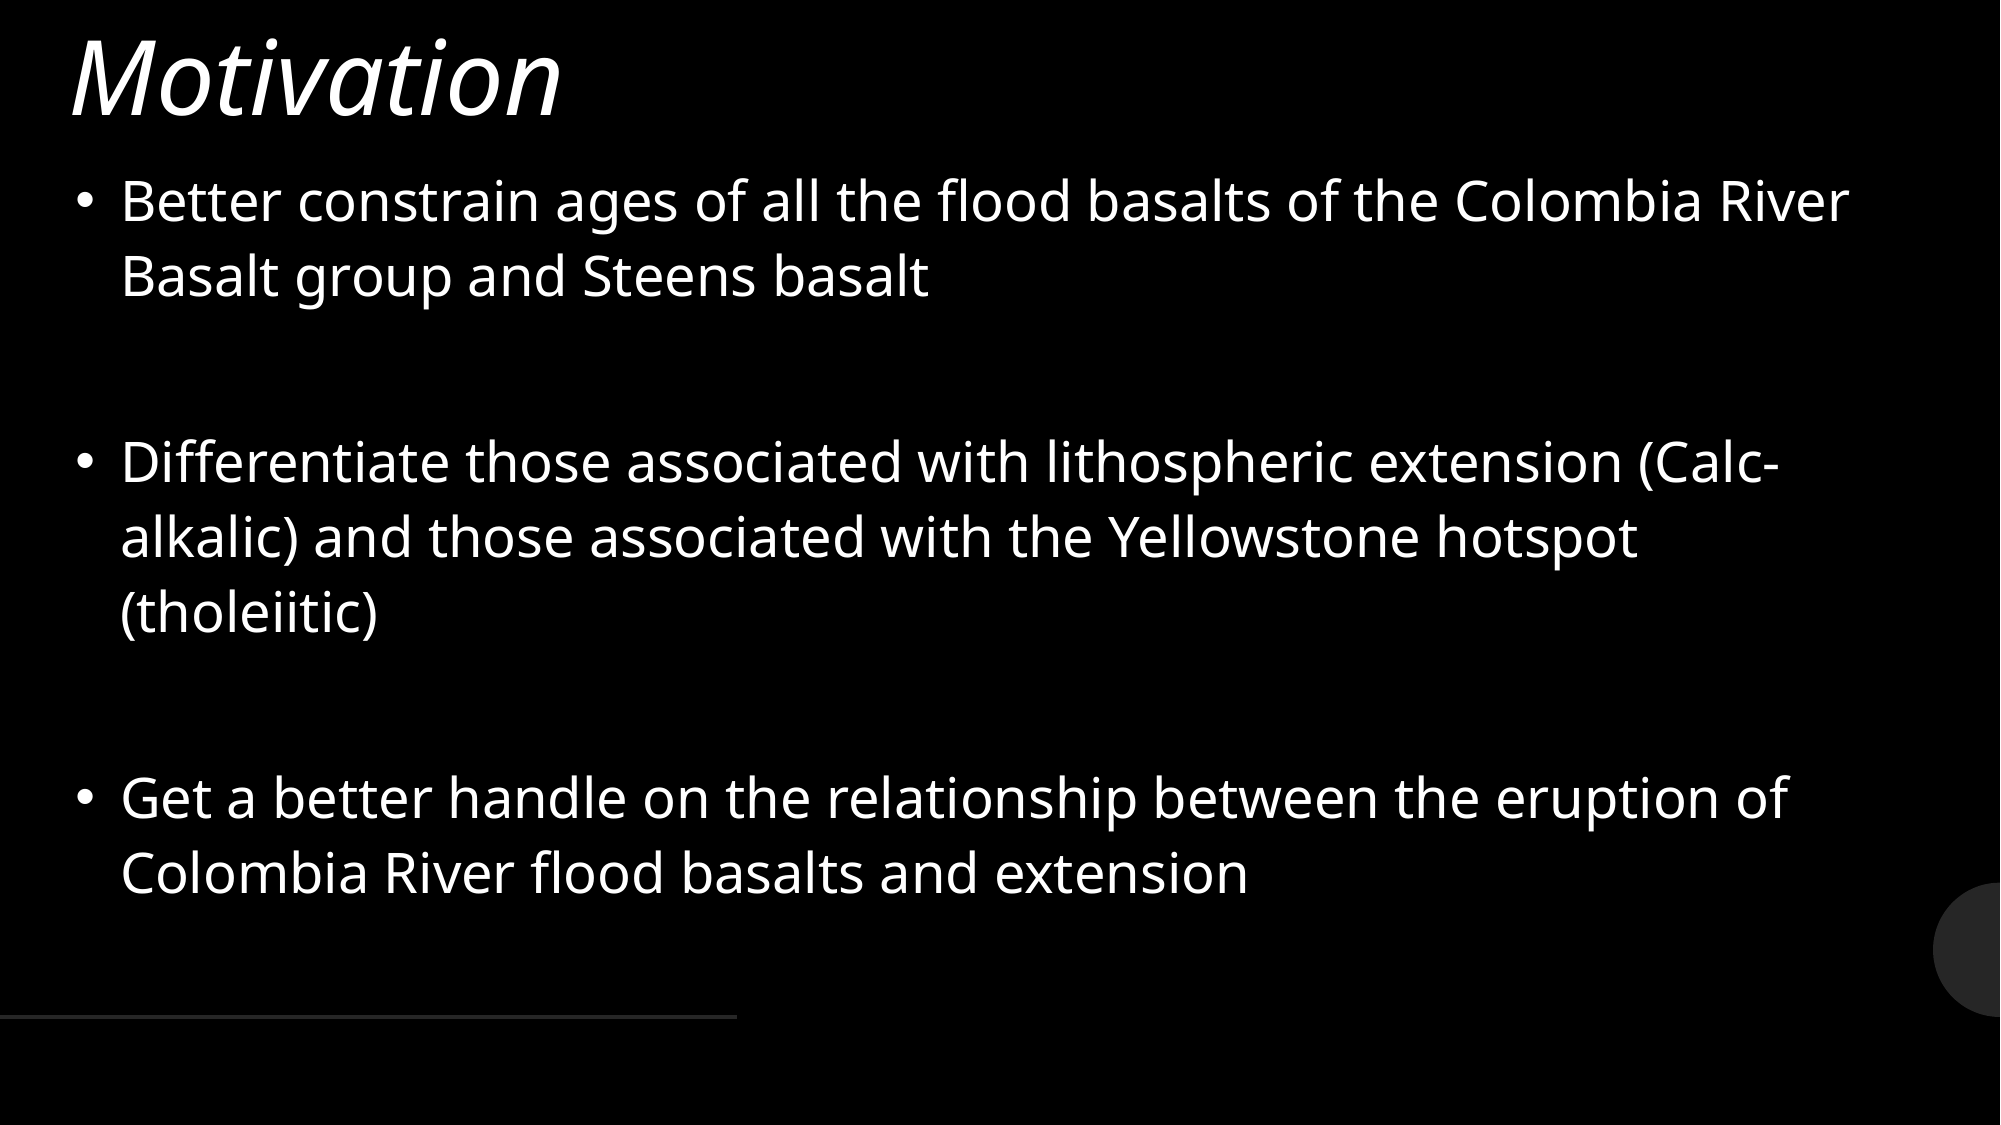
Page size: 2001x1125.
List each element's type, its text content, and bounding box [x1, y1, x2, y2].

list Better constrain ages of all the flood basalts of the Colombia River Basalt group and Steens basalt Differentiate those associated with lithospheric extension (Calc-alkalic) and those associated with the Yellowstone hotspot (tholeiitic) Get a better handle on the relationship between the eruption of Colombia River flood basalts and extension [60, 150, 1890, 919]
title Motivation [21, 18, 581, 170]
